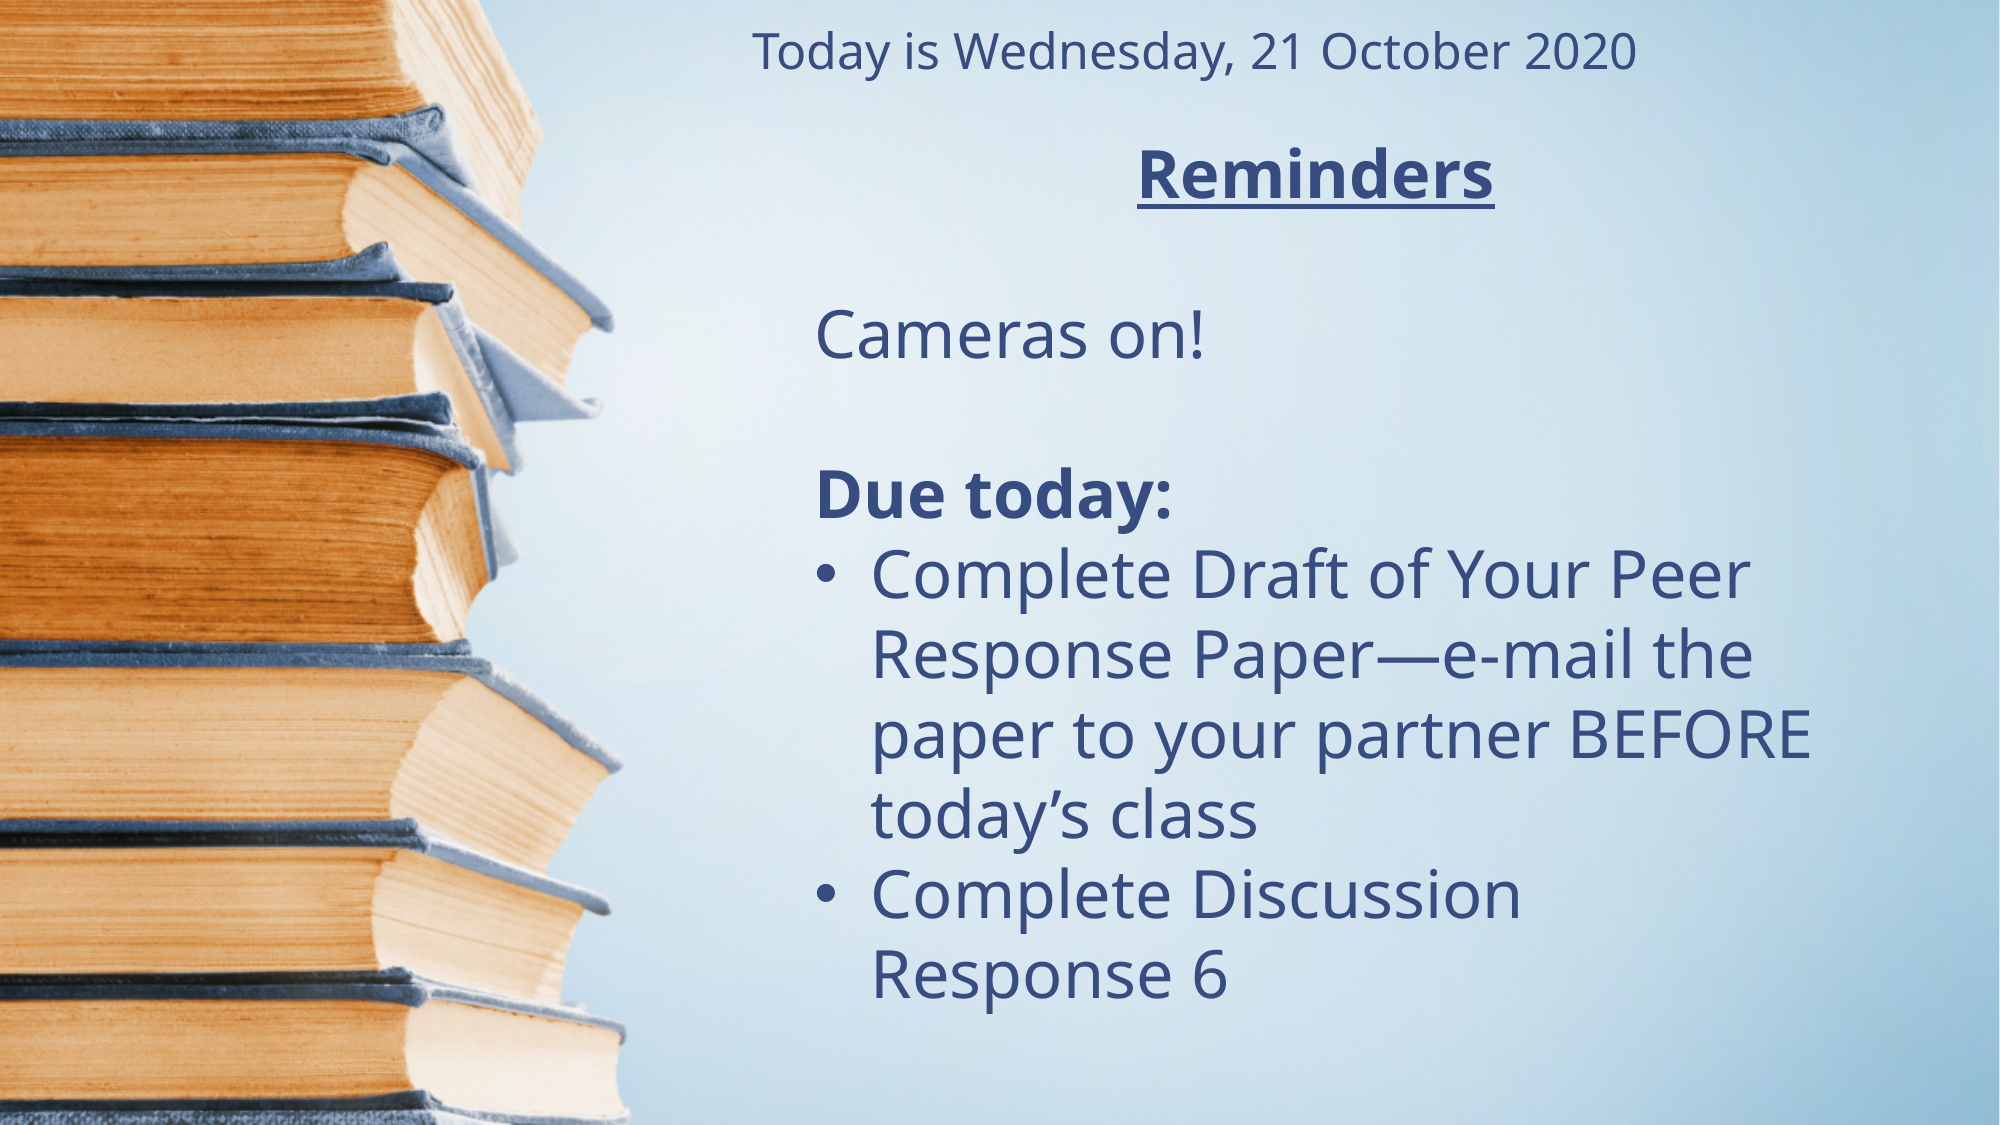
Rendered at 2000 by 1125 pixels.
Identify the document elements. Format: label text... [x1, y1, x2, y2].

picture [0, 0, 2000, 1125]
text_box Reminders Cameras on! Due today: Complete Draft of Your Peer Response Paper—e-mail the paper to your partner BEFORE today’s class Complete Discussion Response 6 [799, 124, 1850, 1020]
text_box Today is Wednesday, 21 October 2020 [737, 12, 1654, 88]
